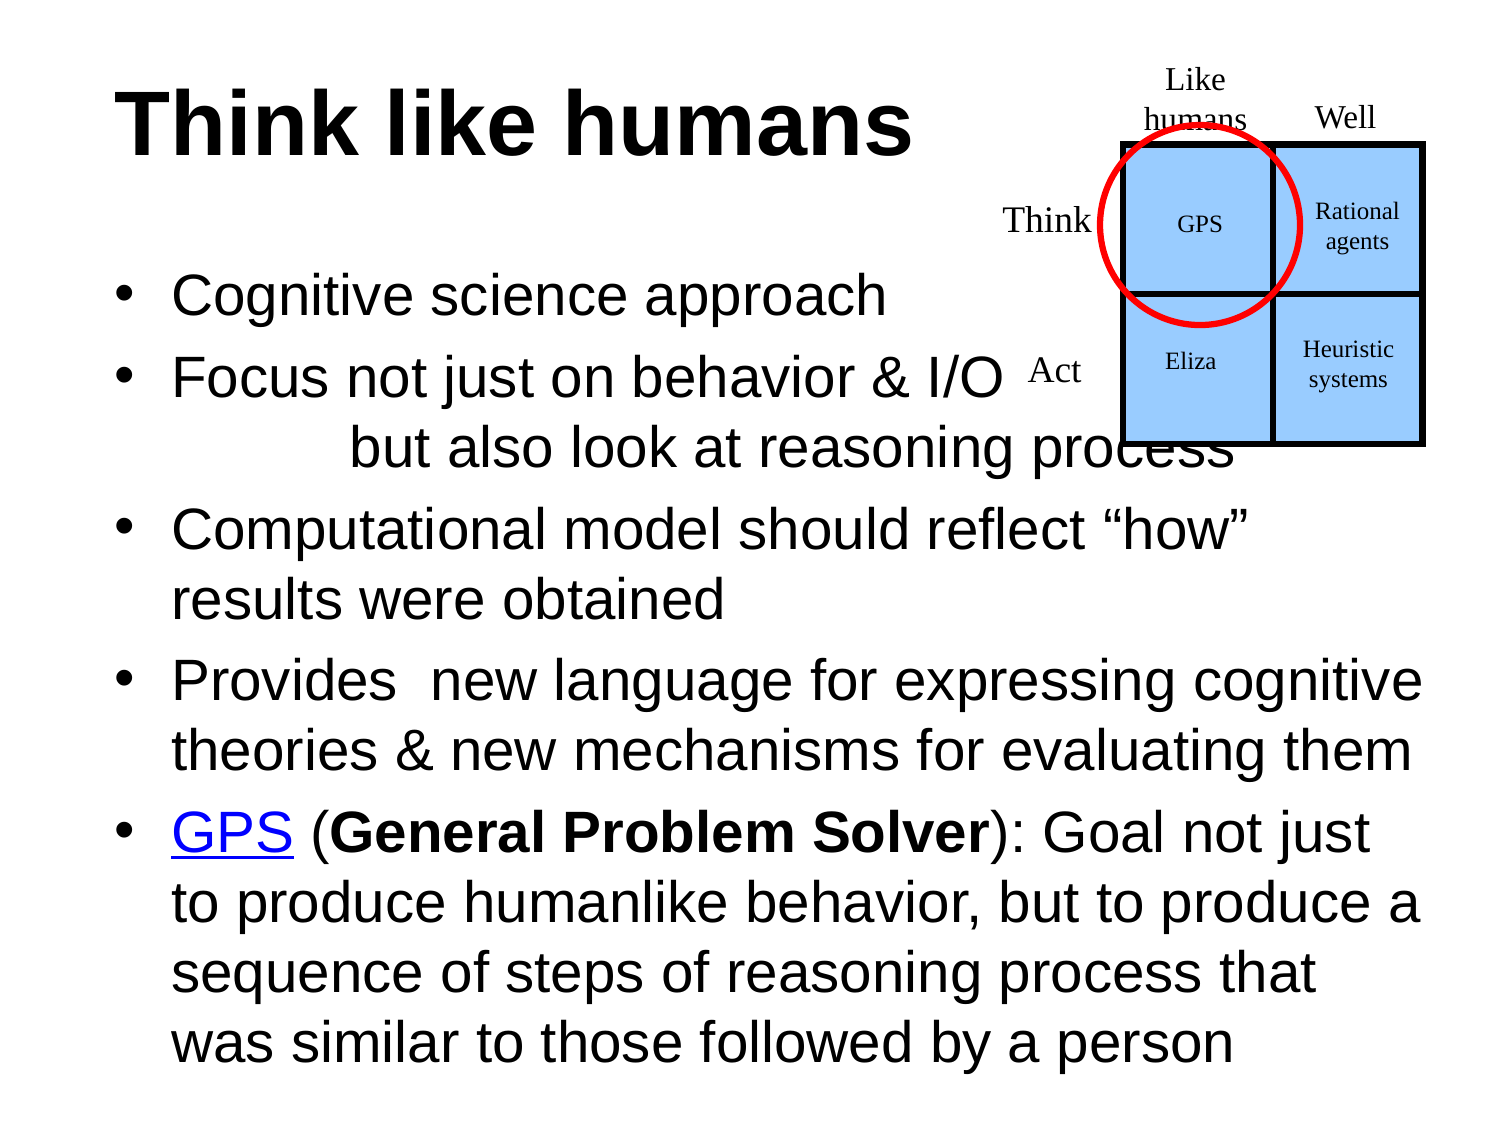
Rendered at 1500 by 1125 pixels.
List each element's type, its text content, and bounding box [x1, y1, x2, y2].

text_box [987, 49, 1430, 445]
list Cognitive science approach Focus not just on behavior & I/O but also look at reasoning process Computational model should reflect “how” results were obtained Provides new language for expressing cognitive theories & new mechanisms for evaluating them GPS (General Problem Solver): Goal not just to produce humanlike behavior, but to produce a sequence of steps of reasoning process that was similar to those followed by a person [99, 249, 1450, 1075]
title Think like humans [99, 24, 1450, 213]
